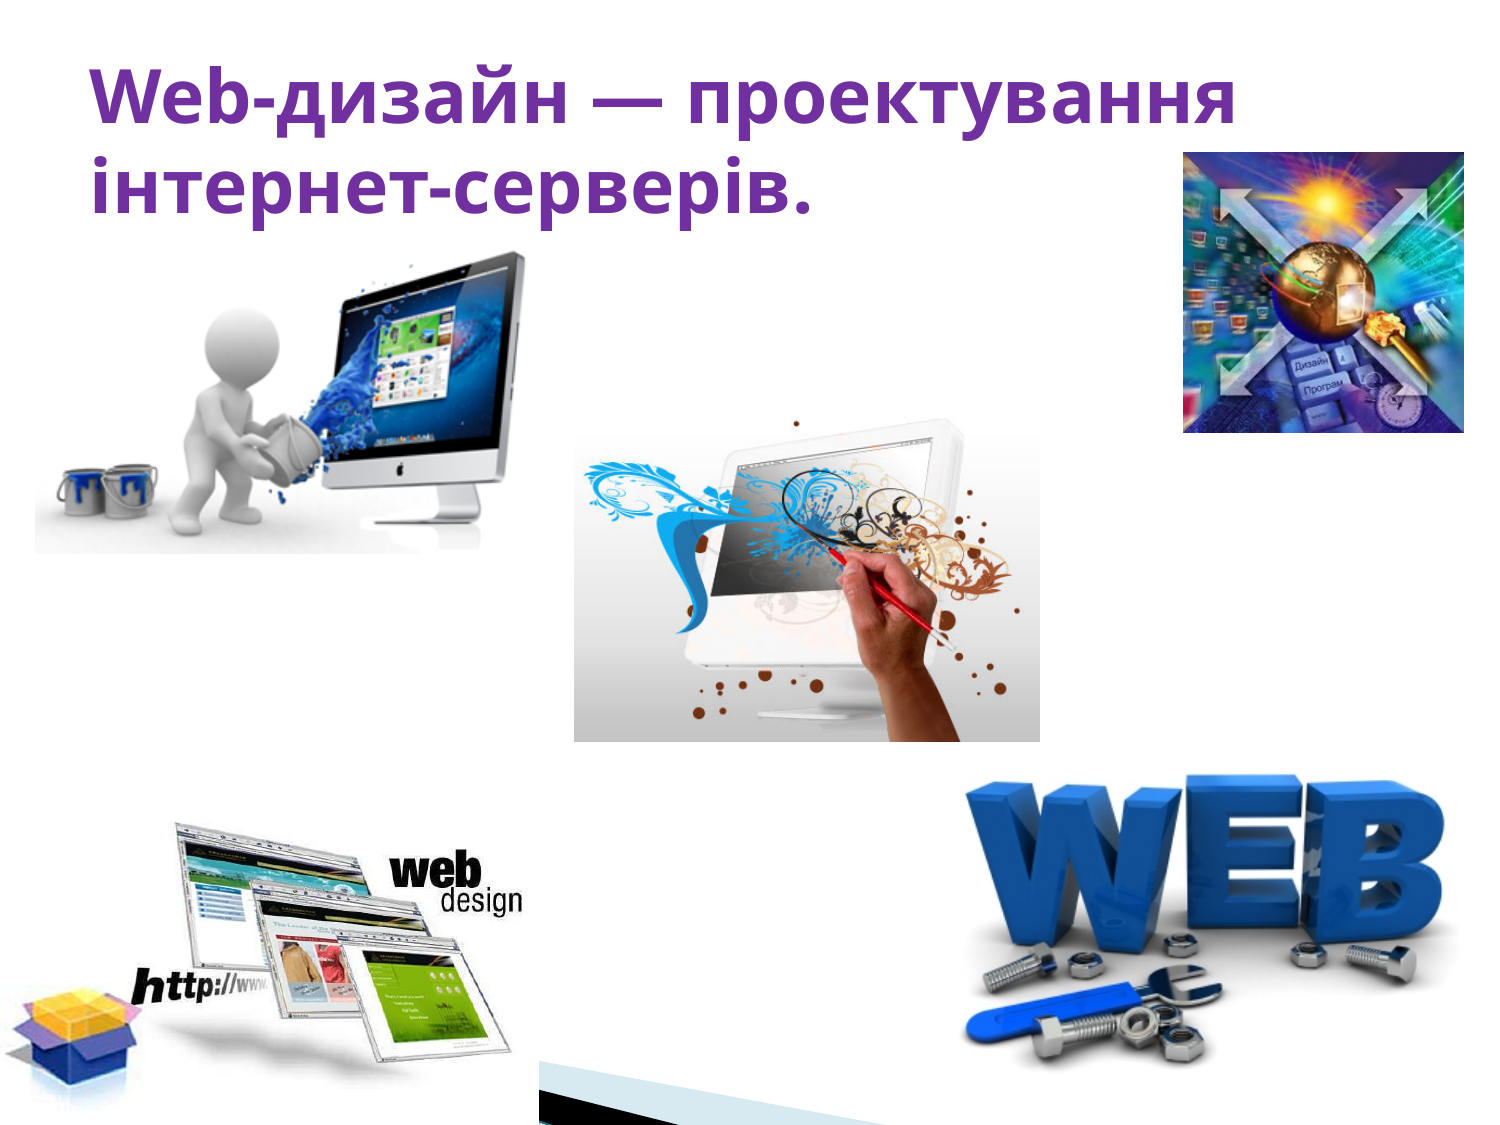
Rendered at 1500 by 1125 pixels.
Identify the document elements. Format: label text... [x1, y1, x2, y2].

picture [34, 245, 528, 554]
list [0, 794, 540, 1125]
picture [1183, 152, 1464, 433]
title Web-дизайн — проектування інтернет-серверів. [75, 45, 1425, 233]
picture [573, 398, 1500, 1125]
